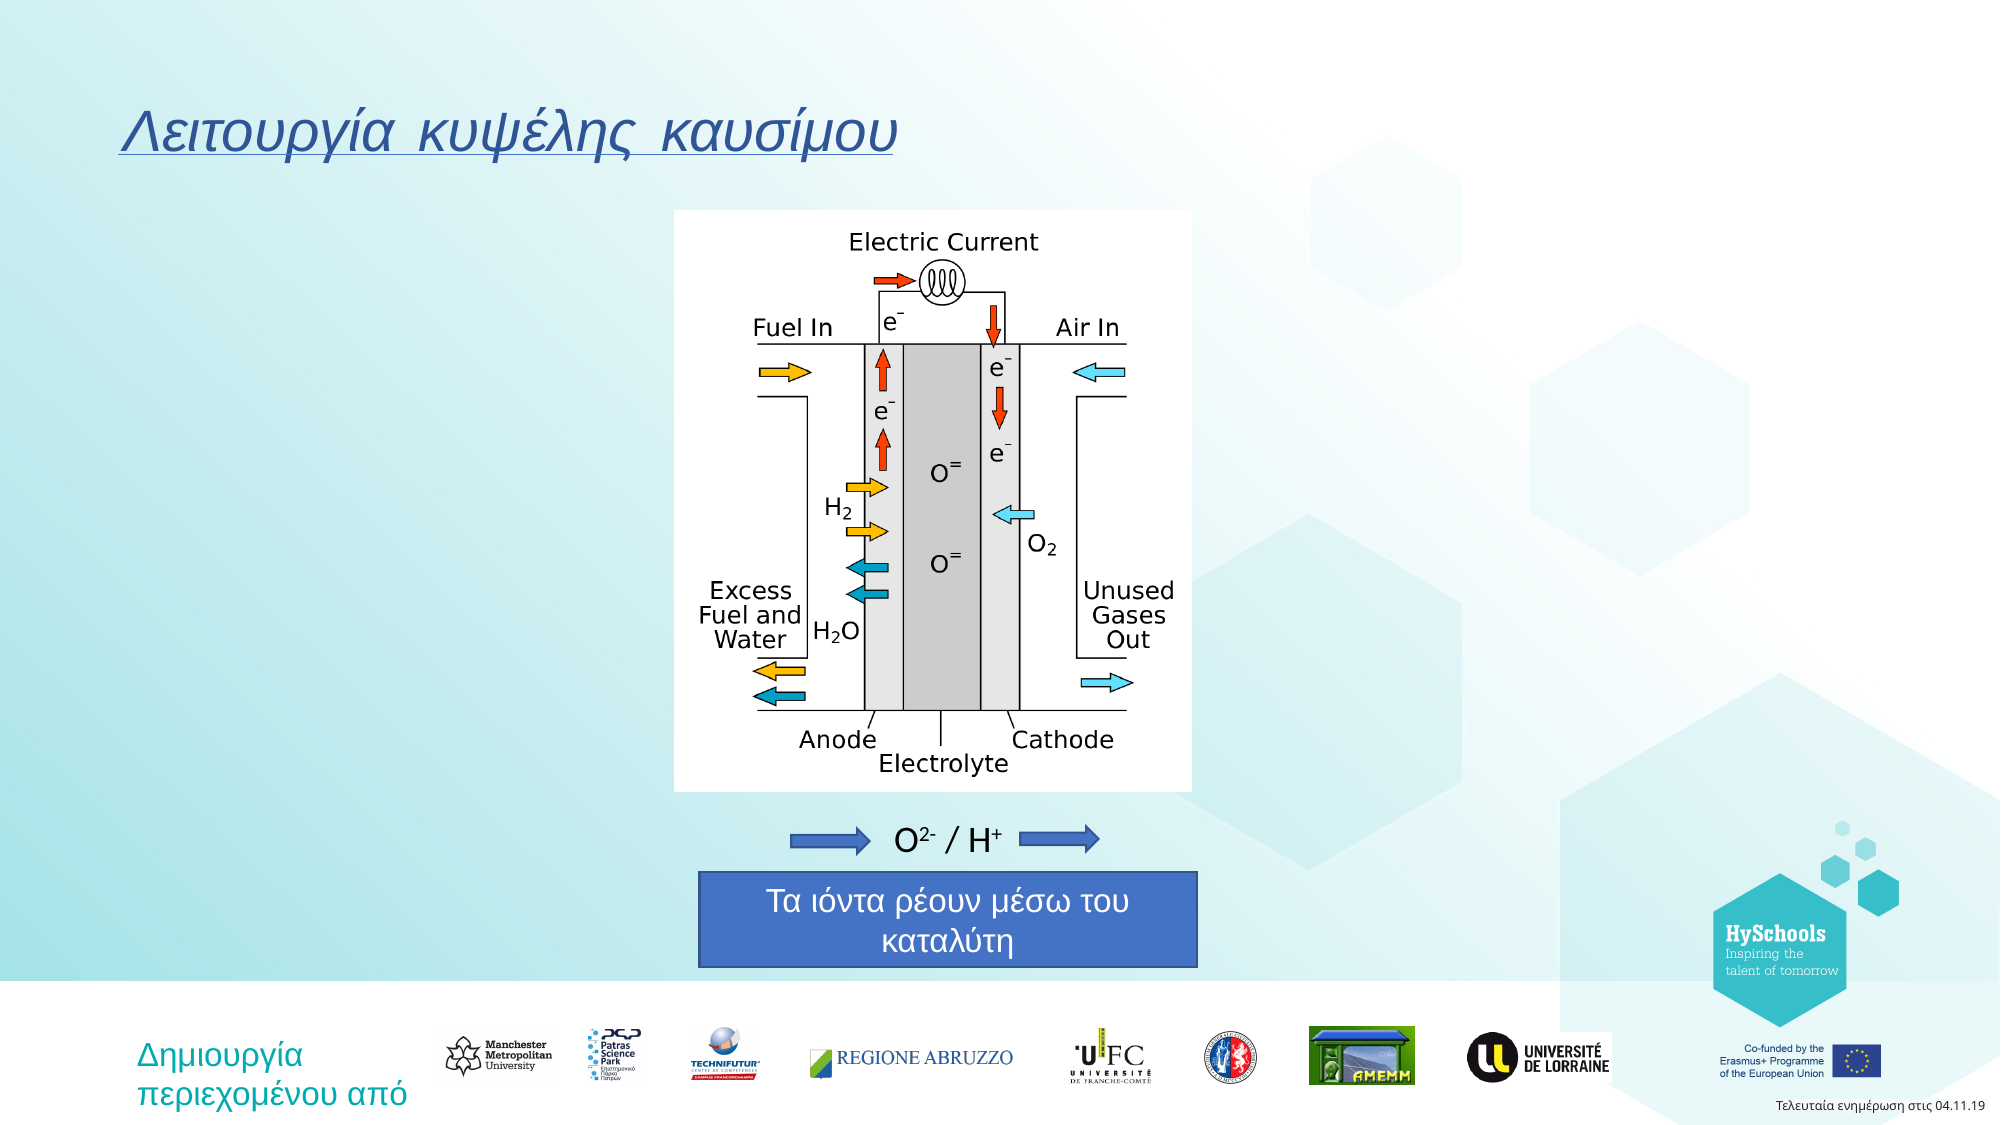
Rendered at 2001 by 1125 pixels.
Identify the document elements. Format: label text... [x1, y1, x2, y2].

text_box [1019, 823, 1101, 854]
text_box Λειτουργία κυψέλης καυσίμου [108, 64, 1152, 130]
text_box Τα ιόντα ρέουν μέσω του καταλύτη [698, 871, 1198, 968]
text_box [790, 826, 872, 856]
picture [0, 0, 2000, 1125]
text_box Τελευταία ενημέρωση στις 04.11.19 [1776, 1099, 1989, 1111]
text_box O2- / H+ [837, 807, 1059, 868]
